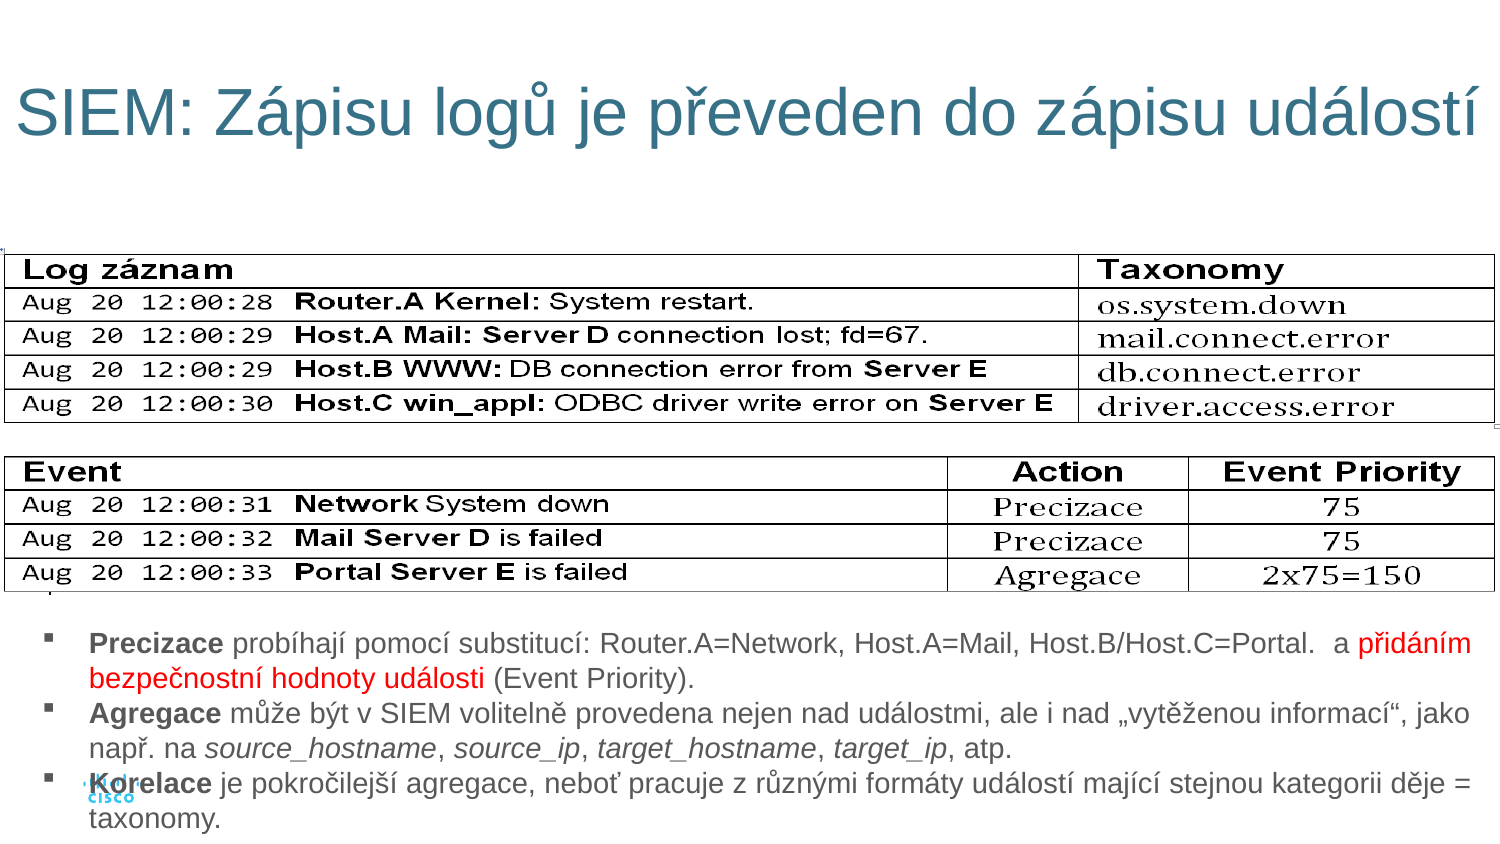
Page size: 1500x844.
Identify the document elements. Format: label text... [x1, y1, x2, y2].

picture [0, 248, 1500, 596]
text_box Precizace probíhají pomocí substitucí: Router.A=Network, Host.A=Mail, Host.B/Host.C=Portal. a přidáním bezpečnostní hodnoty události (Event Priority). Agregace může být v SIEM volitelně provedena nejen nad událostmi, ale i nad „vytěženou informací“, jako např. na source_hostname, source_ip, target_hostname, target_ip, atp. Korelace je pokročilejší agregace, neboť pracuje z různými formáty událostí mající stejnou kategorii děje = taxonomy. [27, 616, 1498, 842]
title SIEM: Zápisu logů je převeden do zápisu událostí [0, 55, 1498, 176]
